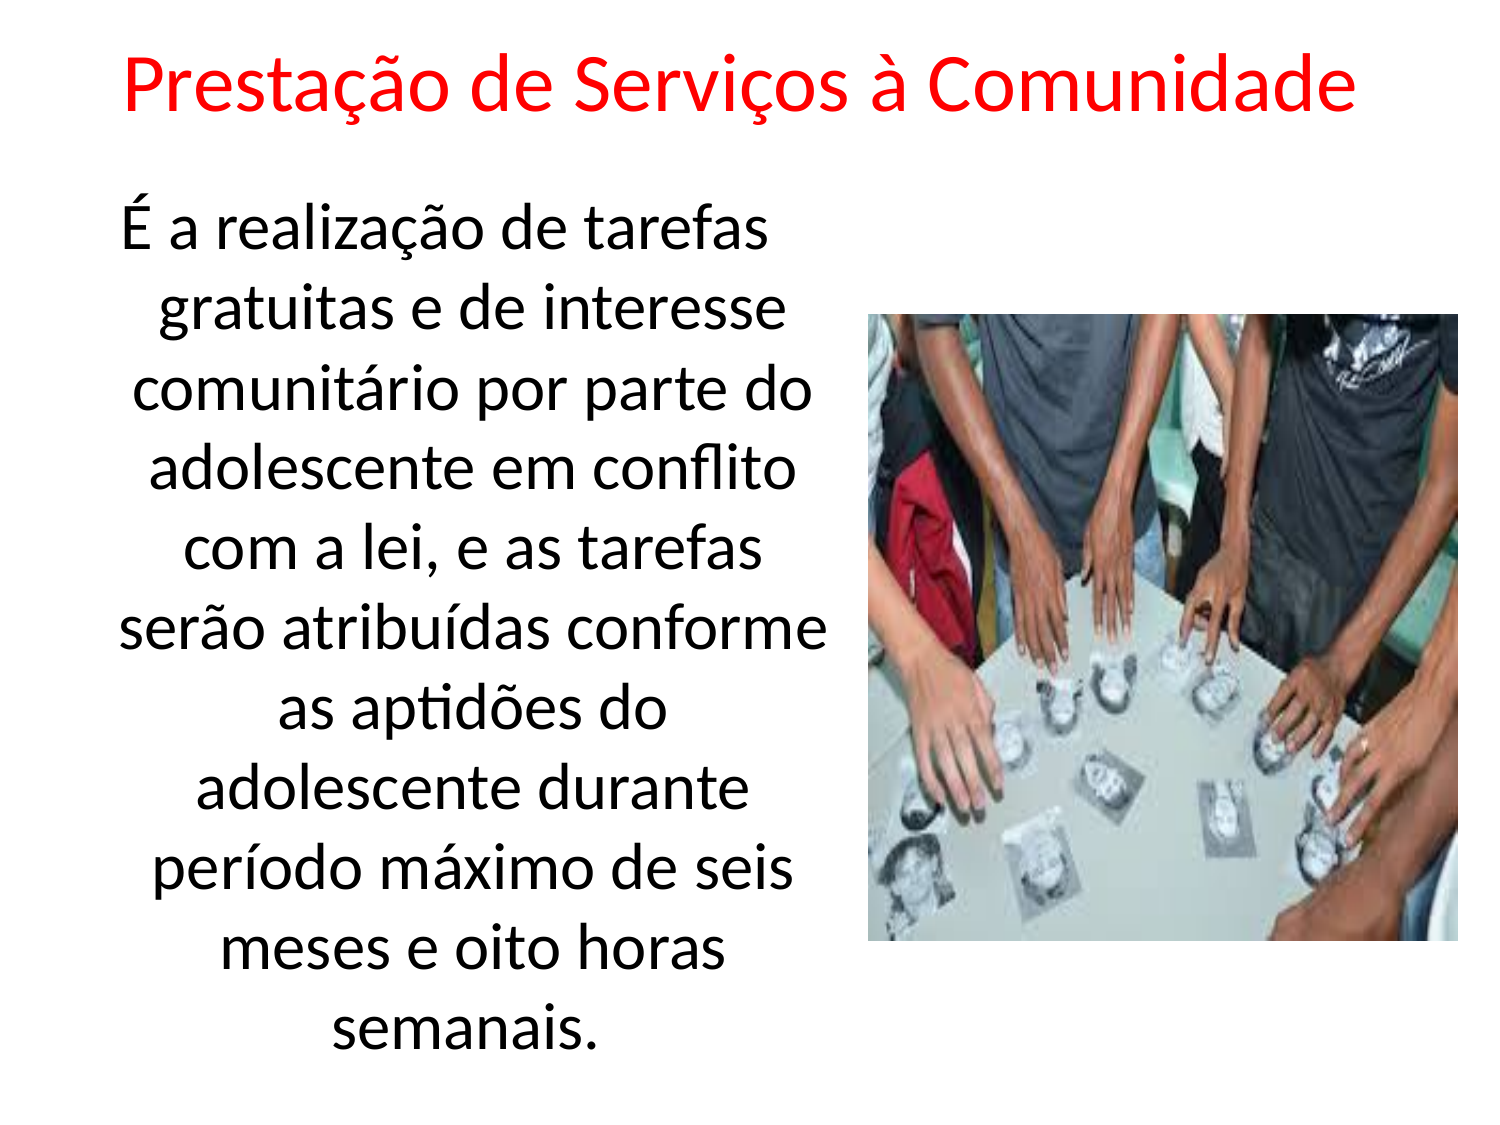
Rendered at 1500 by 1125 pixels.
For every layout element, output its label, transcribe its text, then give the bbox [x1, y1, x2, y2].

title Prestação de Serviços à Comunidade [74, 44, 1426, 212]
list É a realização de tarefas gratuitas e de interesse comunitário por parte do adolescente em conflito com a lei, e as tarefas serão atribuídas conforme as aptidões do adolescente durante período máximo de seis meses e oito horas semanais. [34, 175, 856, 1102]
picture [867, 314, 1458, 941]
